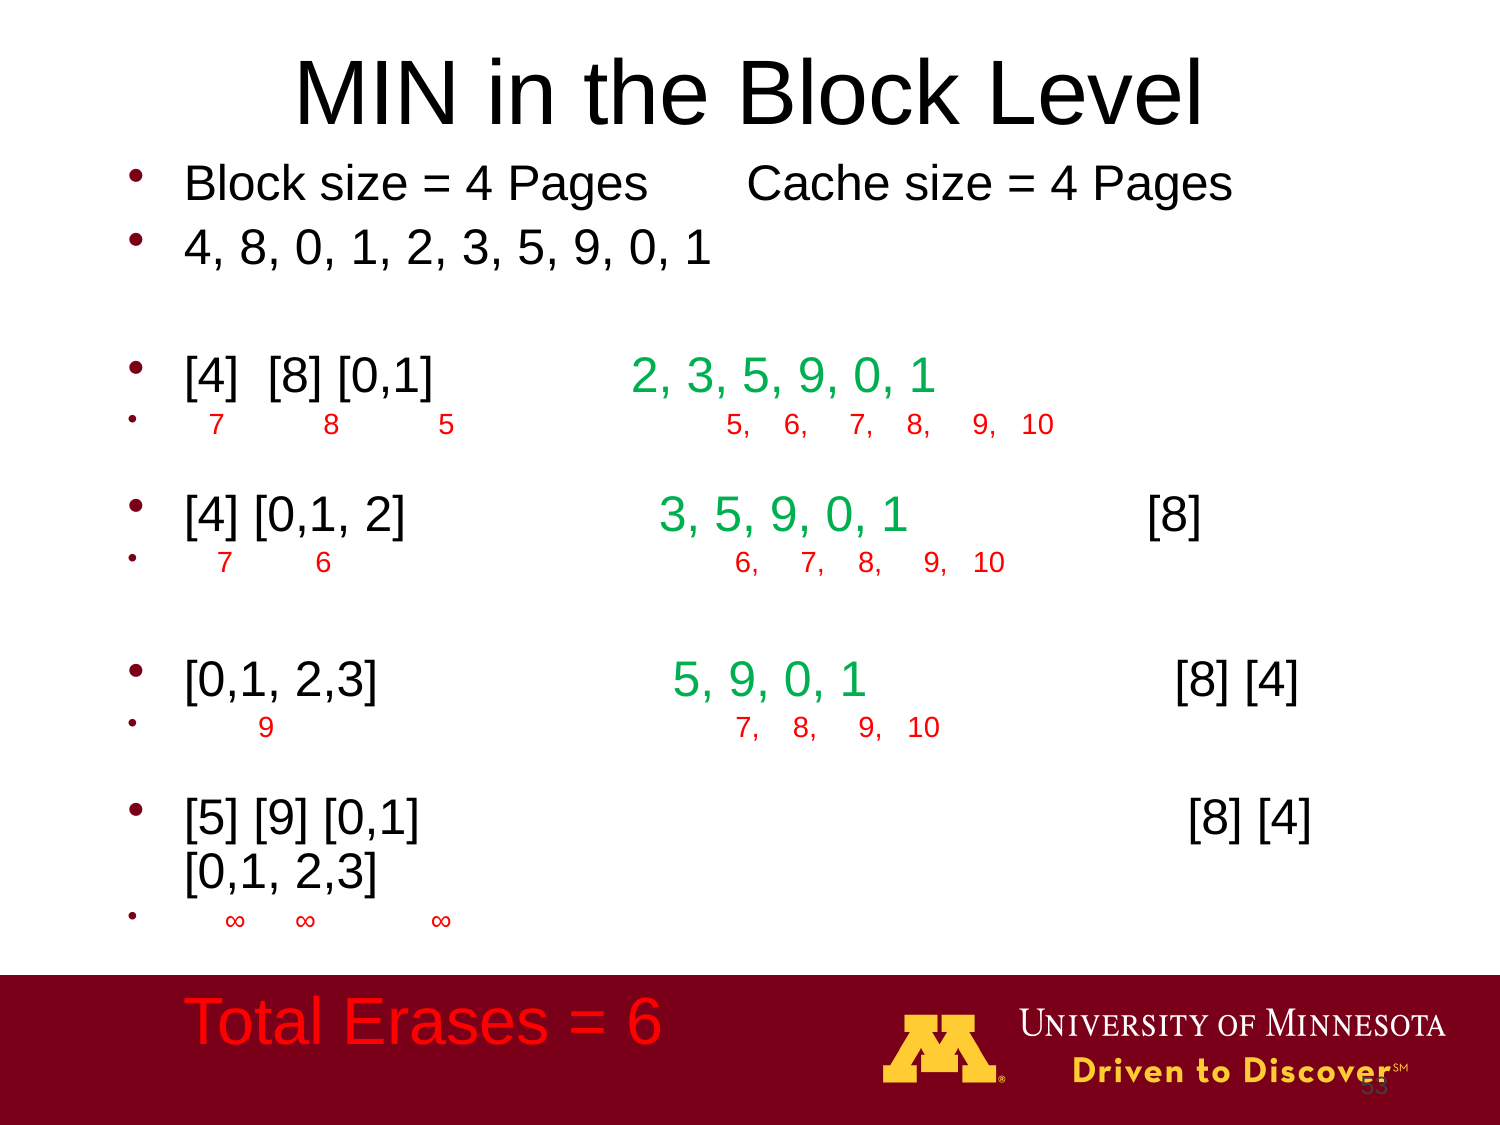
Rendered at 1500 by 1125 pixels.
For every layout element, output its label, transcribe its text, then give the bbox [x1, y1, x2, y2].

list Block size = 4 Pages Cache size = 4 Pages 4, 8, 0, 1, 2, 3, 5, 9, 0, 1 [4] [8] [0,1] 2, 3, 5, 9, 0, 1 7 8 5 5, 6, 7, 8, 9, 10 [4] [0,1, 2] 3, 5, 9, 0, 1 [8] 7 6 6, 7, 8, 9, 10 [0,1, 2,3] 5, 9, 0, 1 [8] [4] 9 7, 8, 9, 10 [5] [9] [0,1] [8] [4] [0,1, 2,3] ∞ ∞ ∞ Total Erases = 6 [112, 149, 1425, 963]
footer [433, 1062, 1337, 1108]
title MIN in the Block Level [112, 50, 1388, 125]
picture [0, 975, 1500, 1125]
slide_number 53 [1345, 1062, 1467, 1108]
